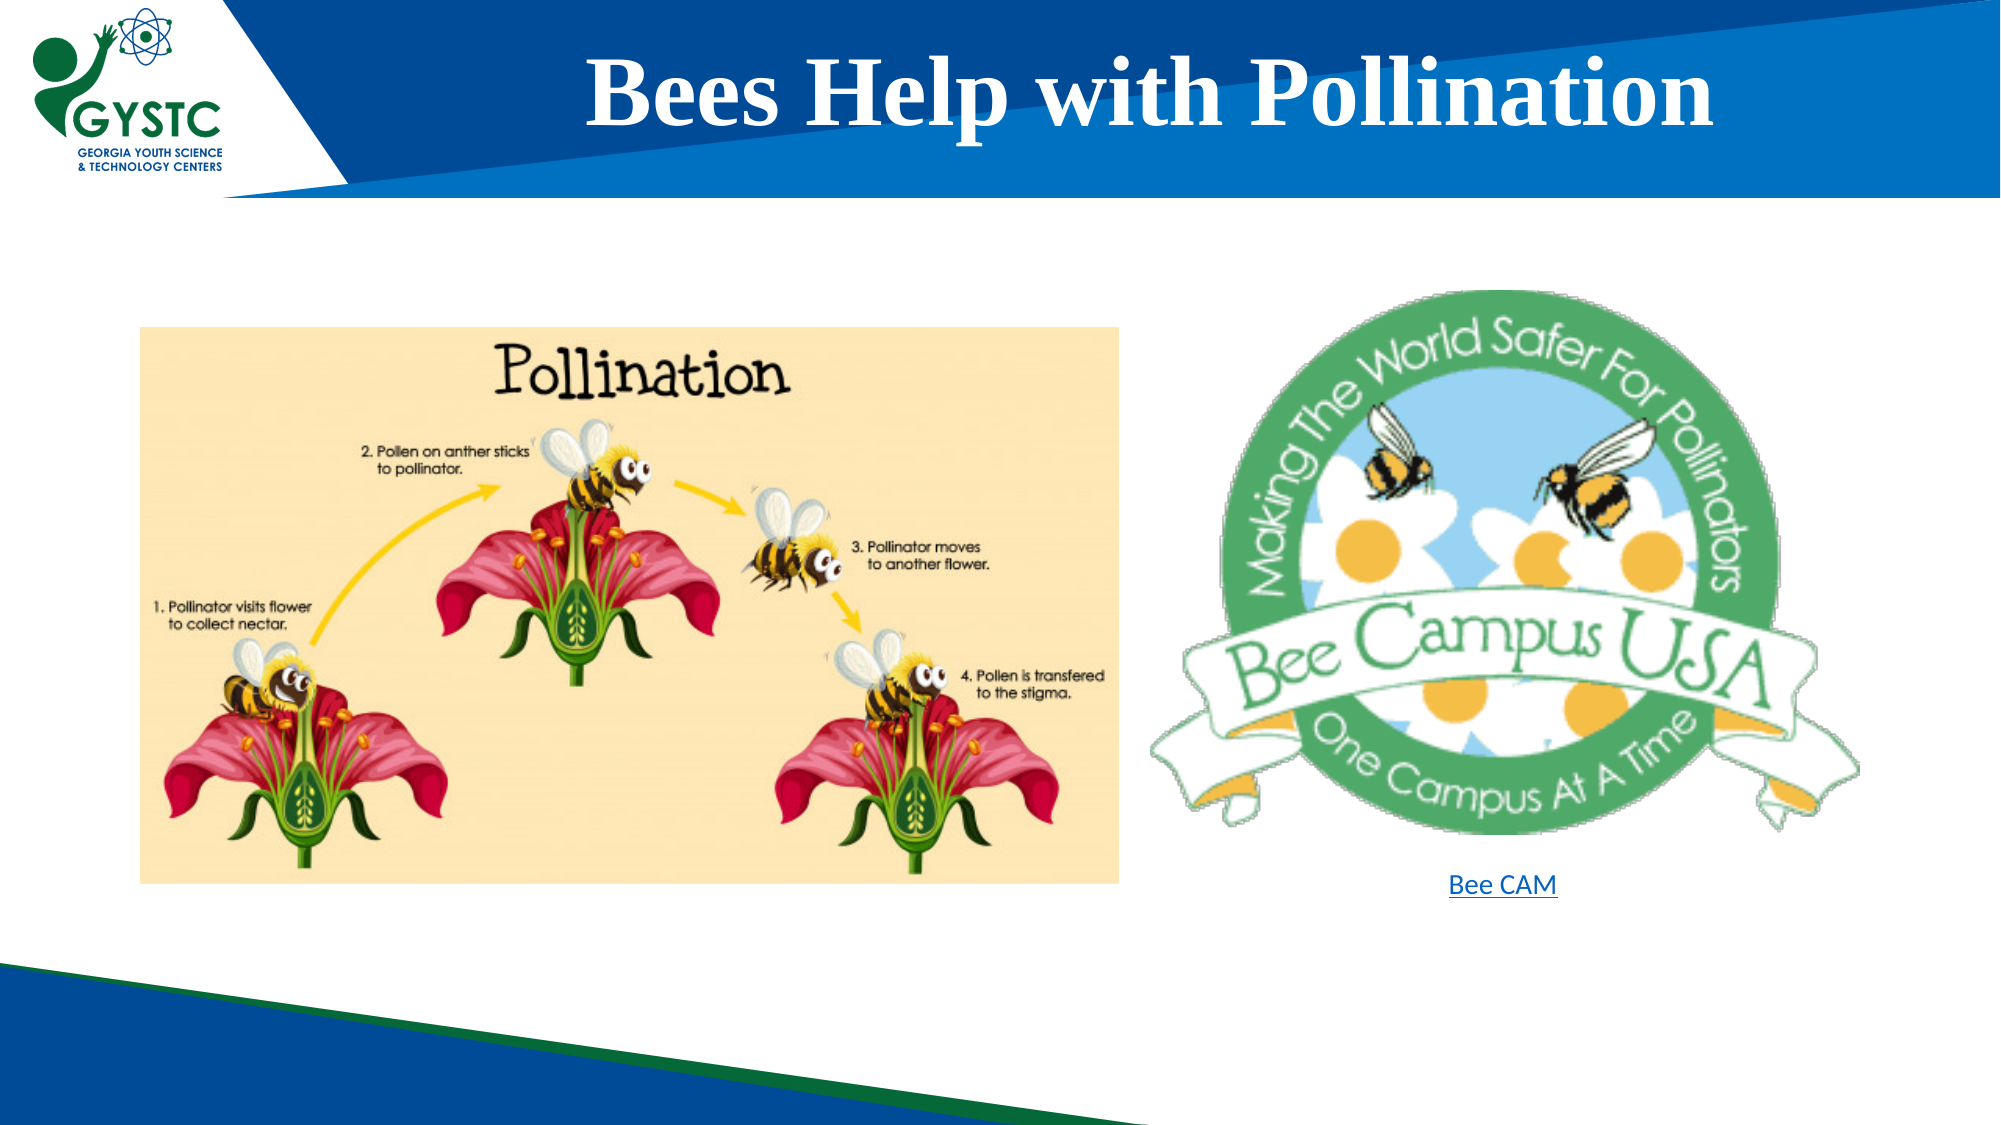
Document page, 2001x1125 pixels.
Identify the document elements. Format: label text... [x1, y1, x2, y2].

text_box Bee CAM [1433, 850, 1578, 916]
text_box Bees Help with Pollination [320, 18, 1982, 154]
picture [0, 0, 2001, 1125]
